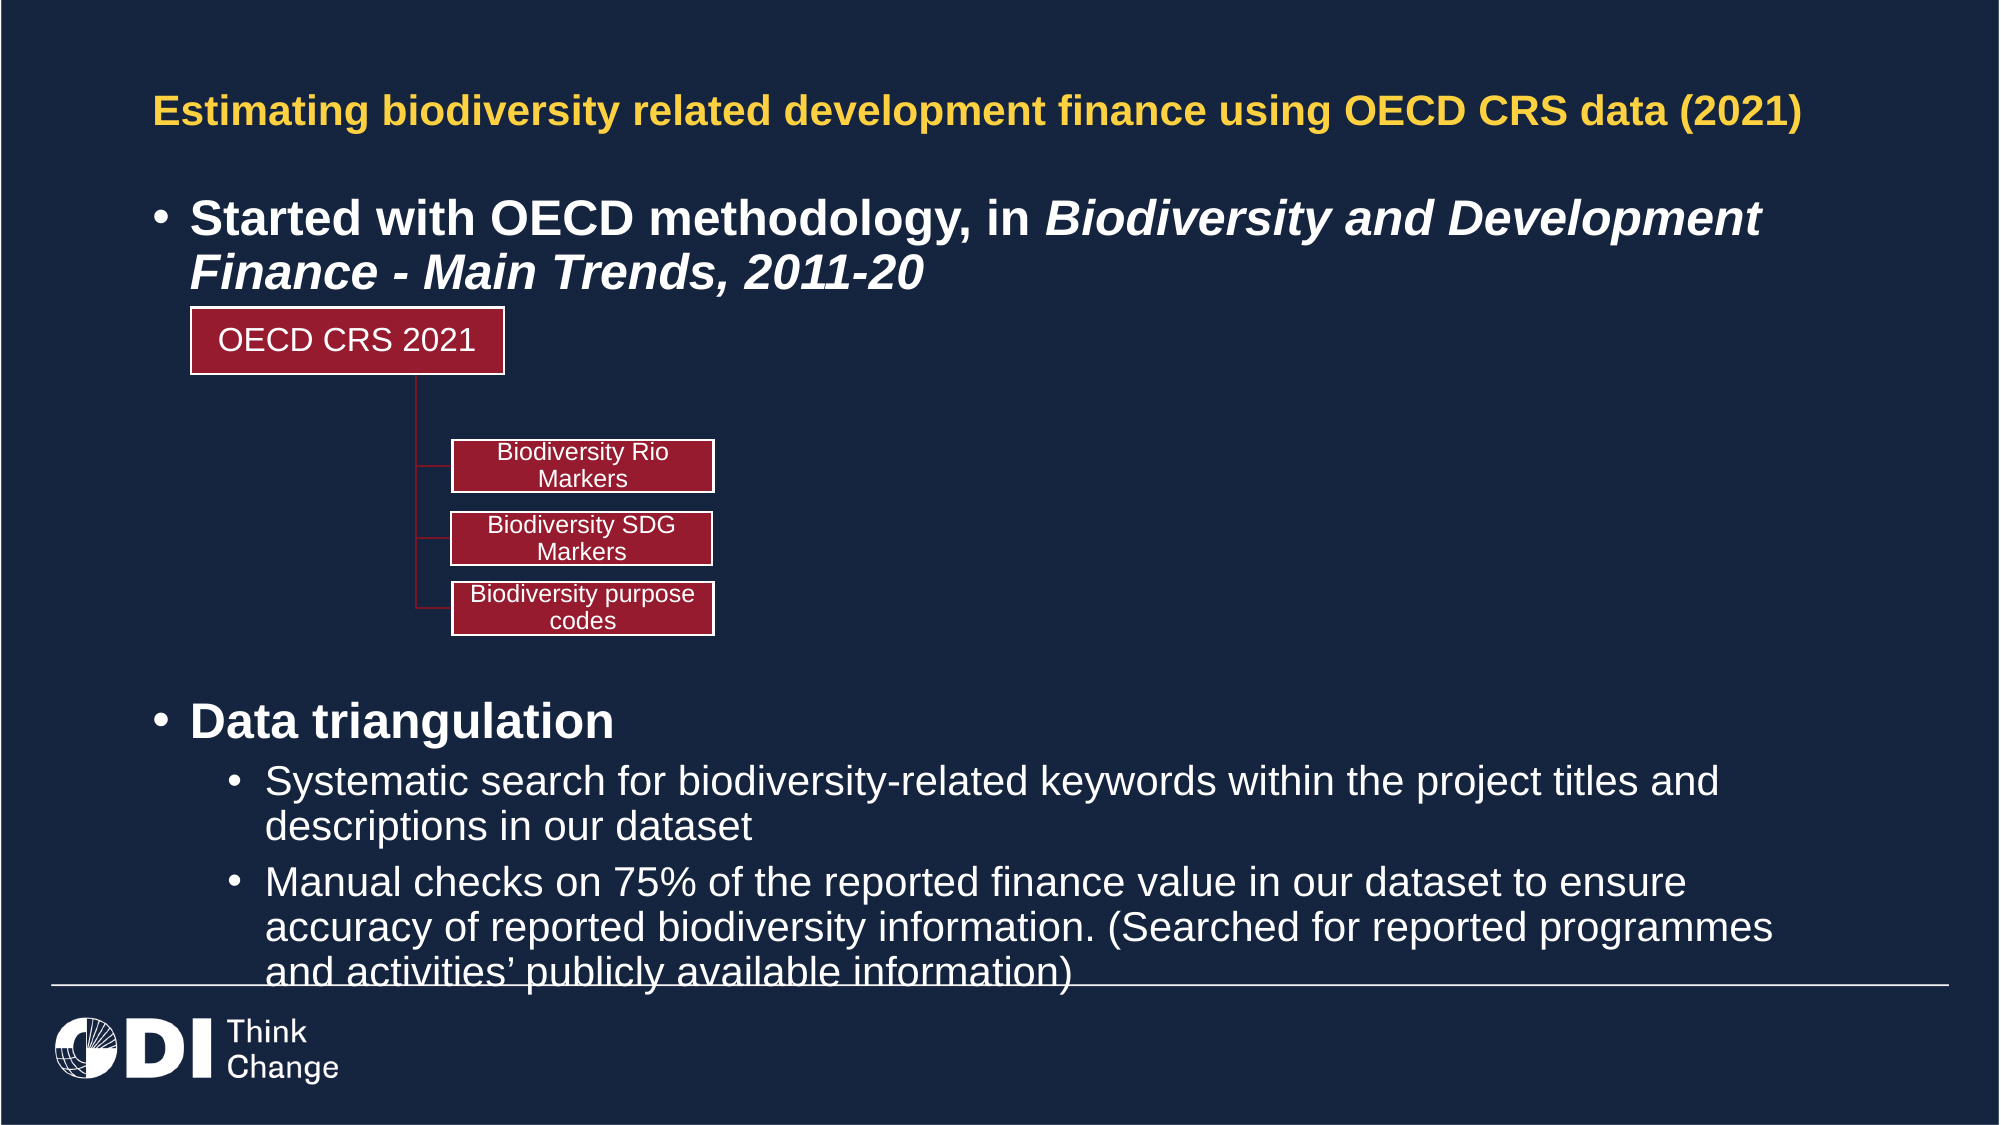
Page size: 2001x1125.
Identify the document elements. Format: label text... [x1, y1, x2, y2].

title Estimating biodiversity related development finance using OECD CRS data (2021) [137, 59, 1863, 163]
picture [1, 0, 1999, 1125]
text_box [184, 175, 858, 717]
list Started with OECD methodology, in Biodiversity and Development Finance - Main Trends, 2011-20 Data triangulation Systematic search for biodiversity-related keywords within the project titles and descriptions in our dataset Manual checks on 75% of the reported finance value in our dataset to ensure accuracy of reported biodiversity information. (Searched for reported programmes and activities’ publicly available information) [137, 185, 1863, 1015]
